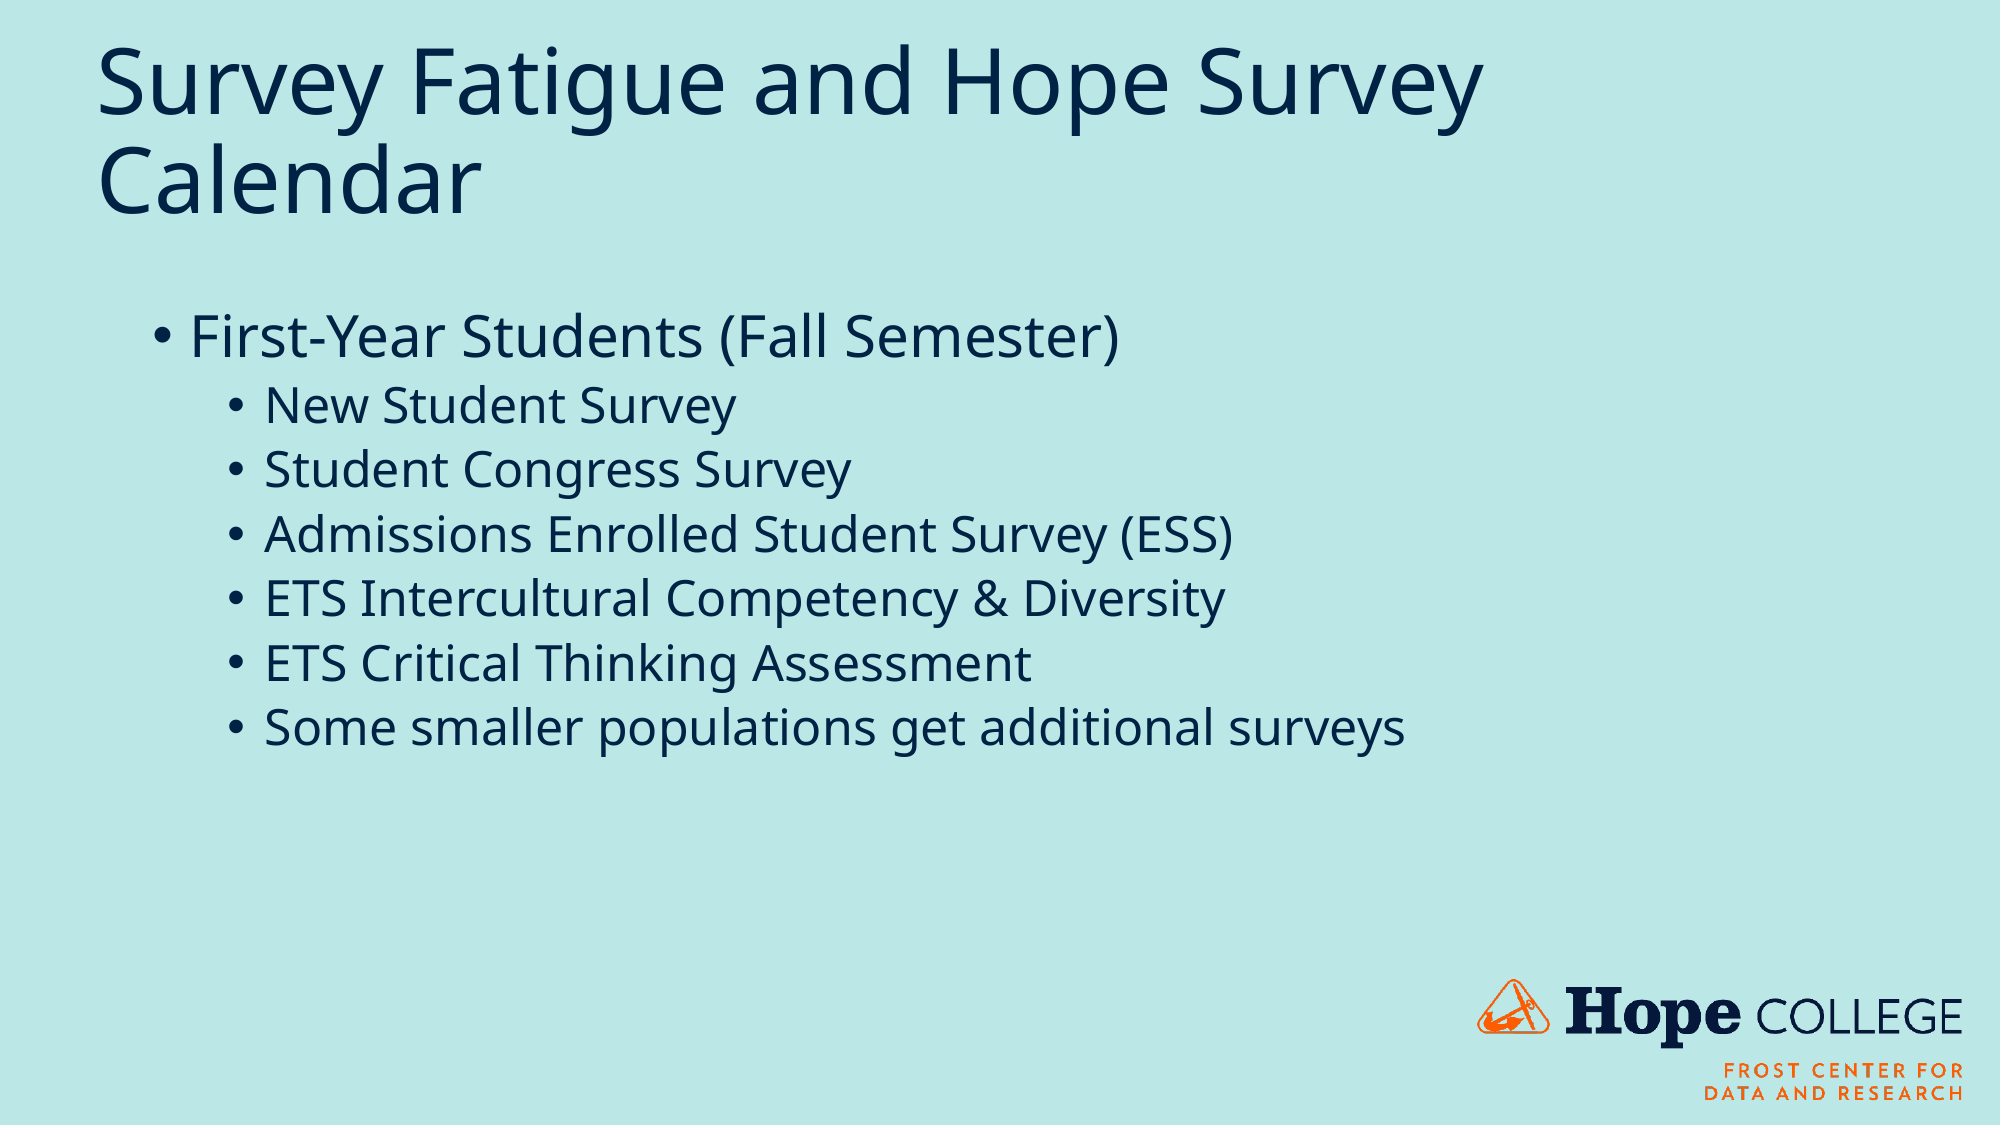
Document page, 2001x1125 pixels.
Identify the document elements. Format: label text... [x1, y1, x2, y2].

list First-Year Students (Fall Semester) New Student Survey Student Congress Survey Admissions Enrolled Student Survey (ESS) ETS Intercultural Competency & Diversity ETS Critical Thinking Assessment Some smaller populations get additional surveys [137, 299, 1863, 1014]
picture [1477, 979, 1966, 1106]
title Survey Fatigue and Hope Survey Calendar [81, 26, 1807, 244]
